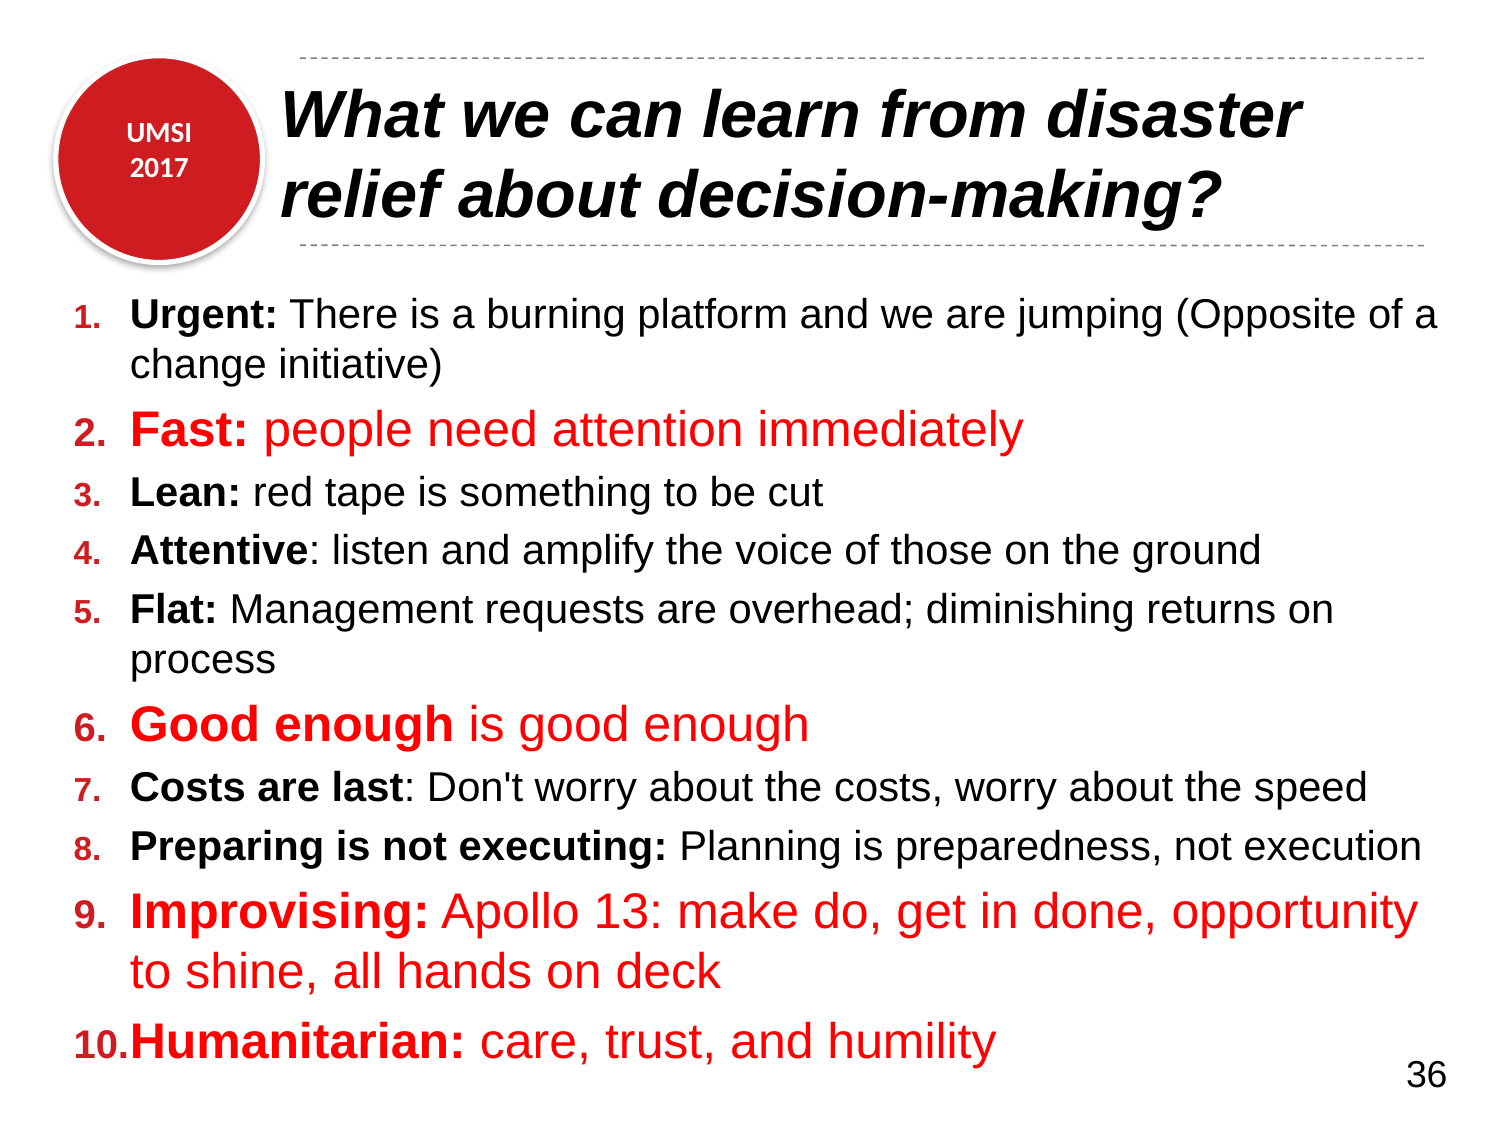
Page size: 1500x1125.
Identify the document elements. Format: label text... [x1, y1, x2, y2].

list Urgent: There is a burning platform and we are jumping (Opposite of a change initiative) Fast: people need attention immediately Lean: red tape is something to be cut Attentive: listen and amplify the voice of those on the ground Flat: Management requests are overhead; diminishing returns on process Good enough is good enough Costs are last: Don't worry about the costs, worry about the speed Preparing is not executing: Planning is preparedness, not execution Improvising: Apollo 13: make do, get in done, opportunity to shine, all hands on deck Humanitarian: care, trust, and humility [29, 278, 1473, 1047]
title What we can learn from disaster relief about decision-making? [265, 77, 1463, 224]
text_box 36 [1112, 1042, 1463, 1103]
